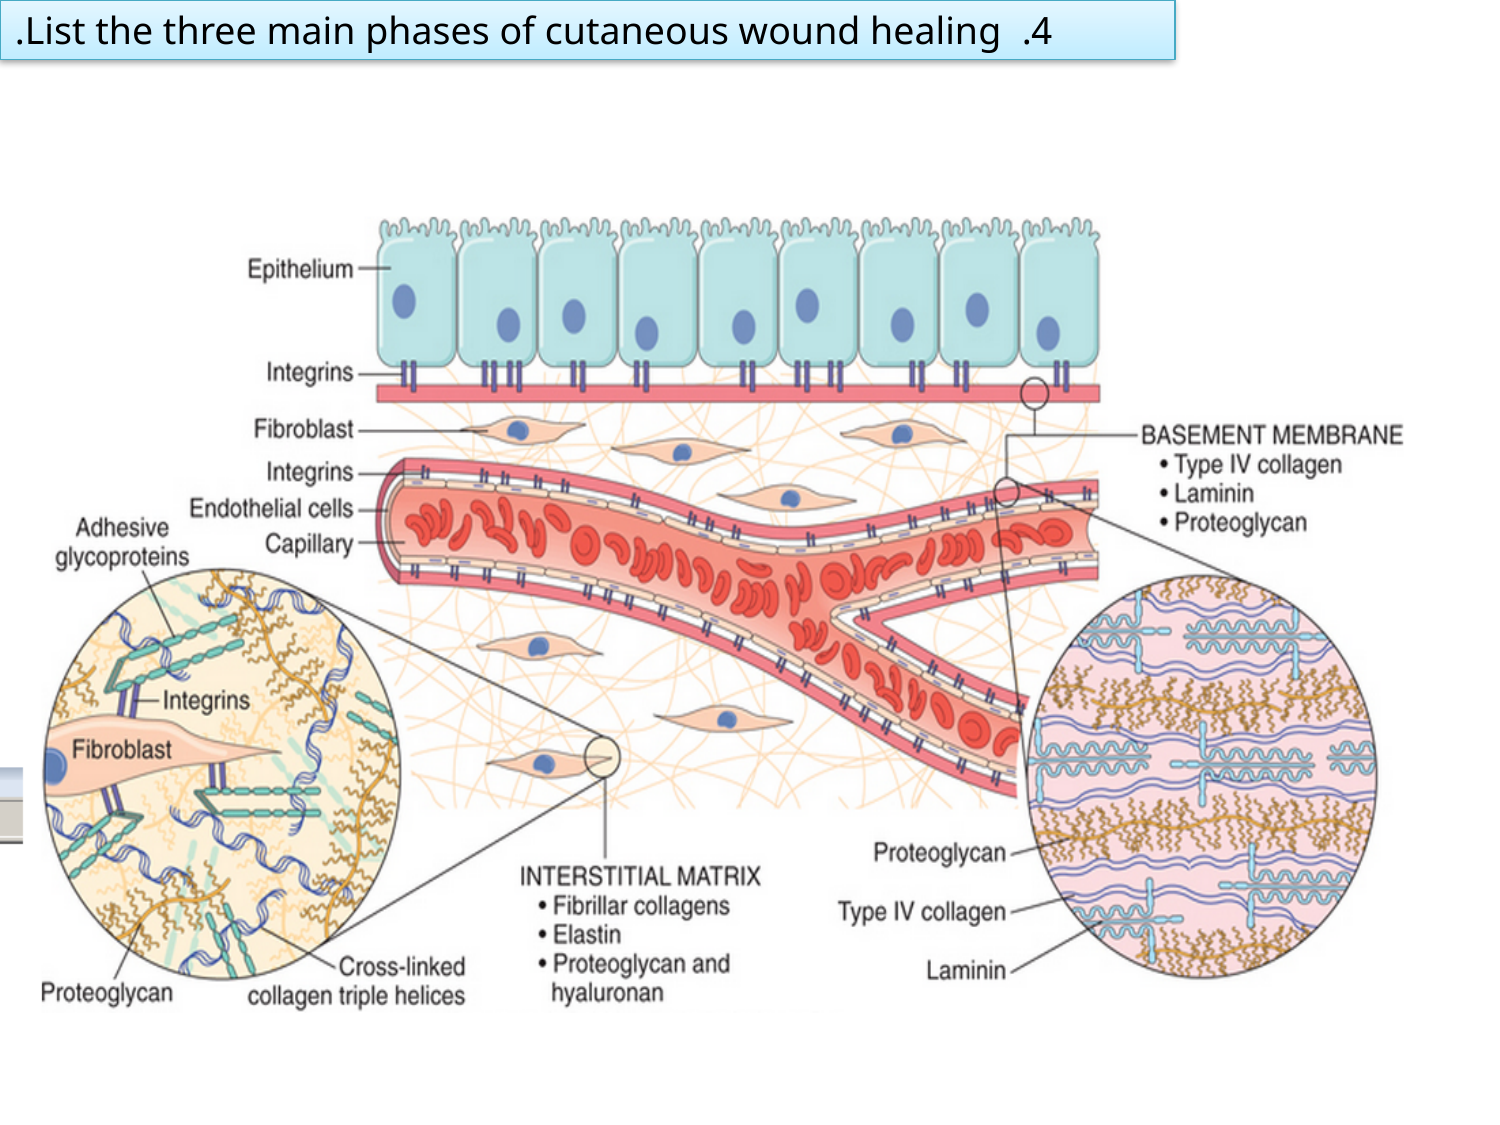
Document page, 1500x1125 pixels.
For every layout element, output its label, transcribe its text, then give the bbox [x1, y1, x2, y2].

picture [0, 207, 1436, 1013]
text_box 4. List the three main phases of cutaneous wound healing. [0, 0, 1176, 60]
